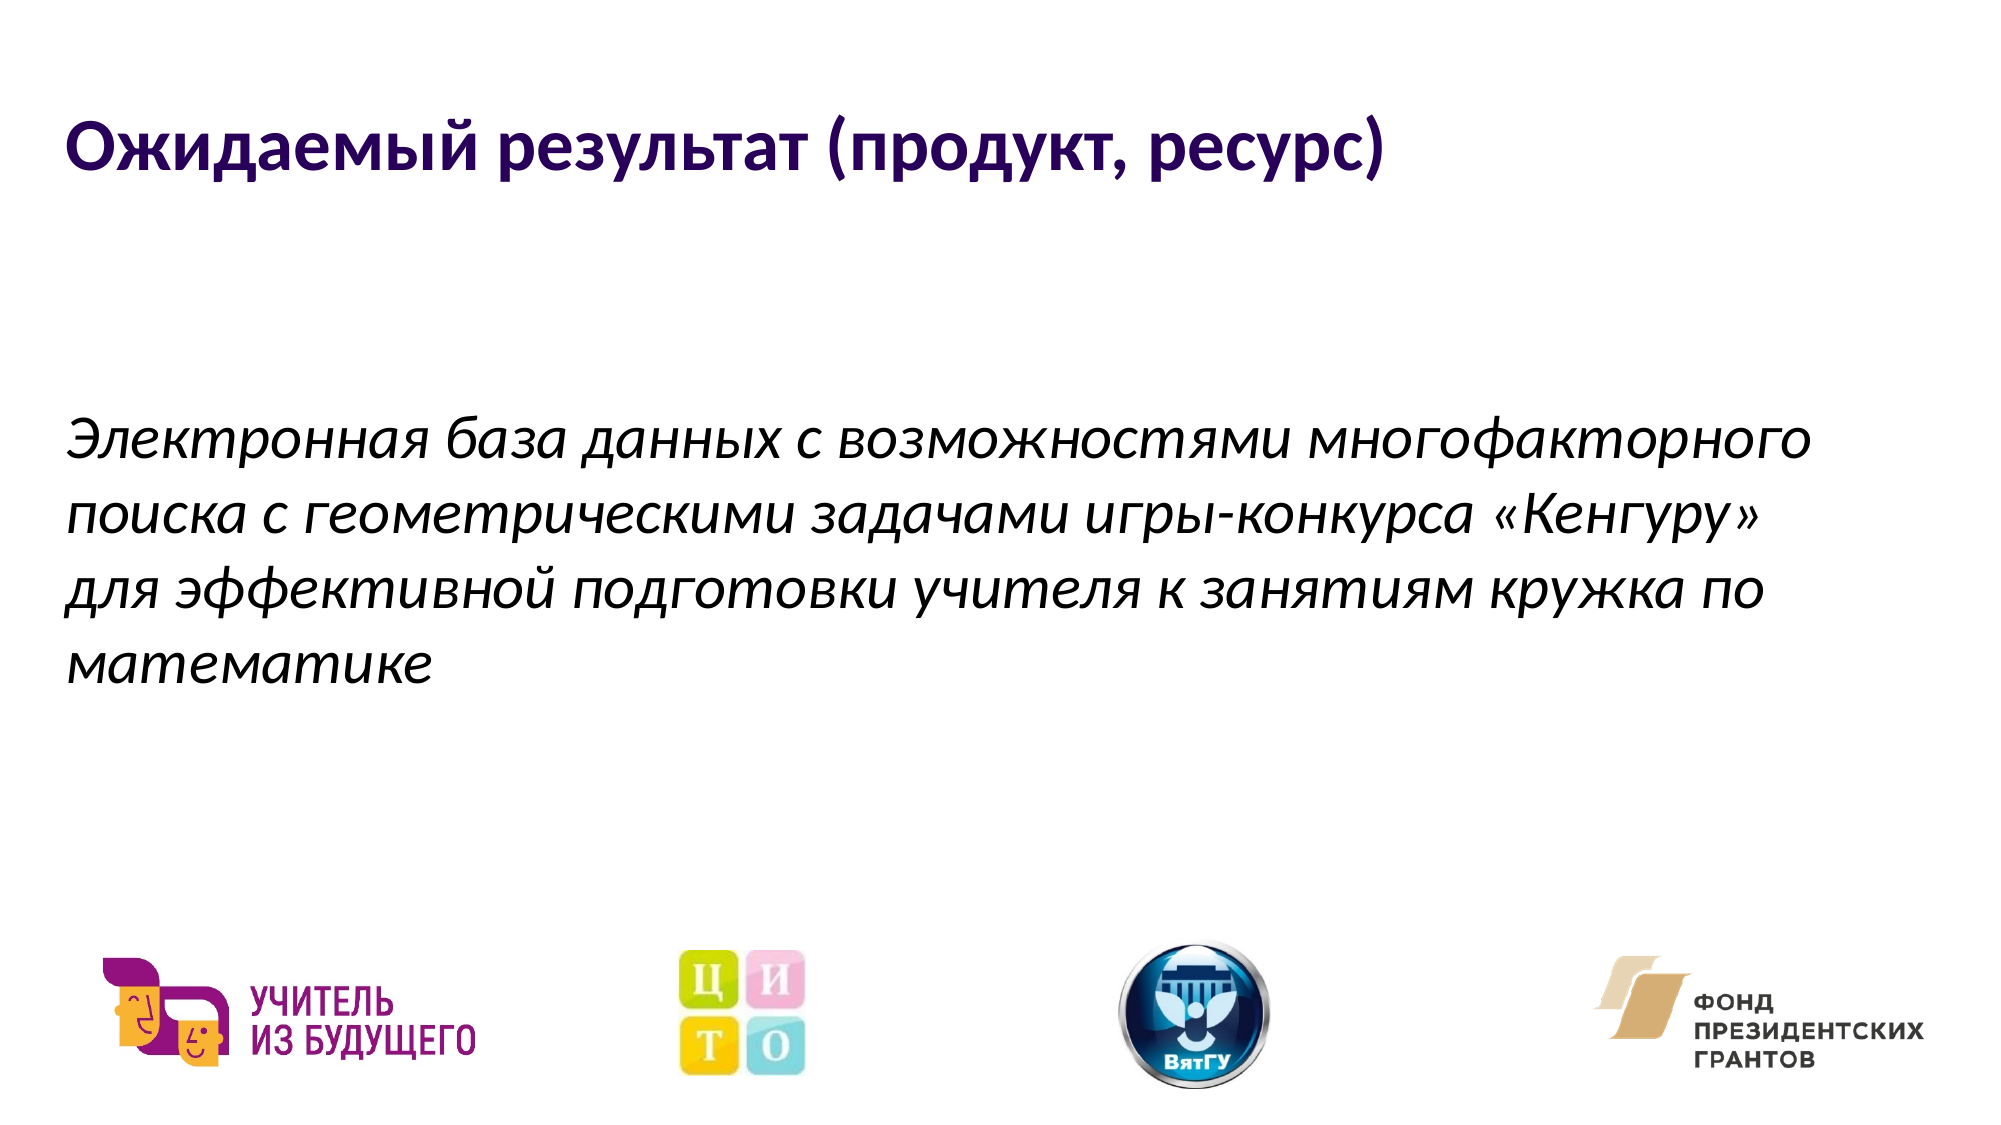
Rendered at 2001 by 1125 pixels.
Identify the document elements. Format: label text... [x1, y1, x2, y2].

text_box Электронная база данных с возможностями многофакторного поиска с геометрическими задачами игры-конкурса «Кенгуру» для эффективной подготовки учителя к занятиям кружка по математике [50, 389, 1926, 704]
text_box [96, 937, 1926, 1089]
text_box Ожидаемый результат (продукт, ресурс) [50, 87, 1826, 238]
